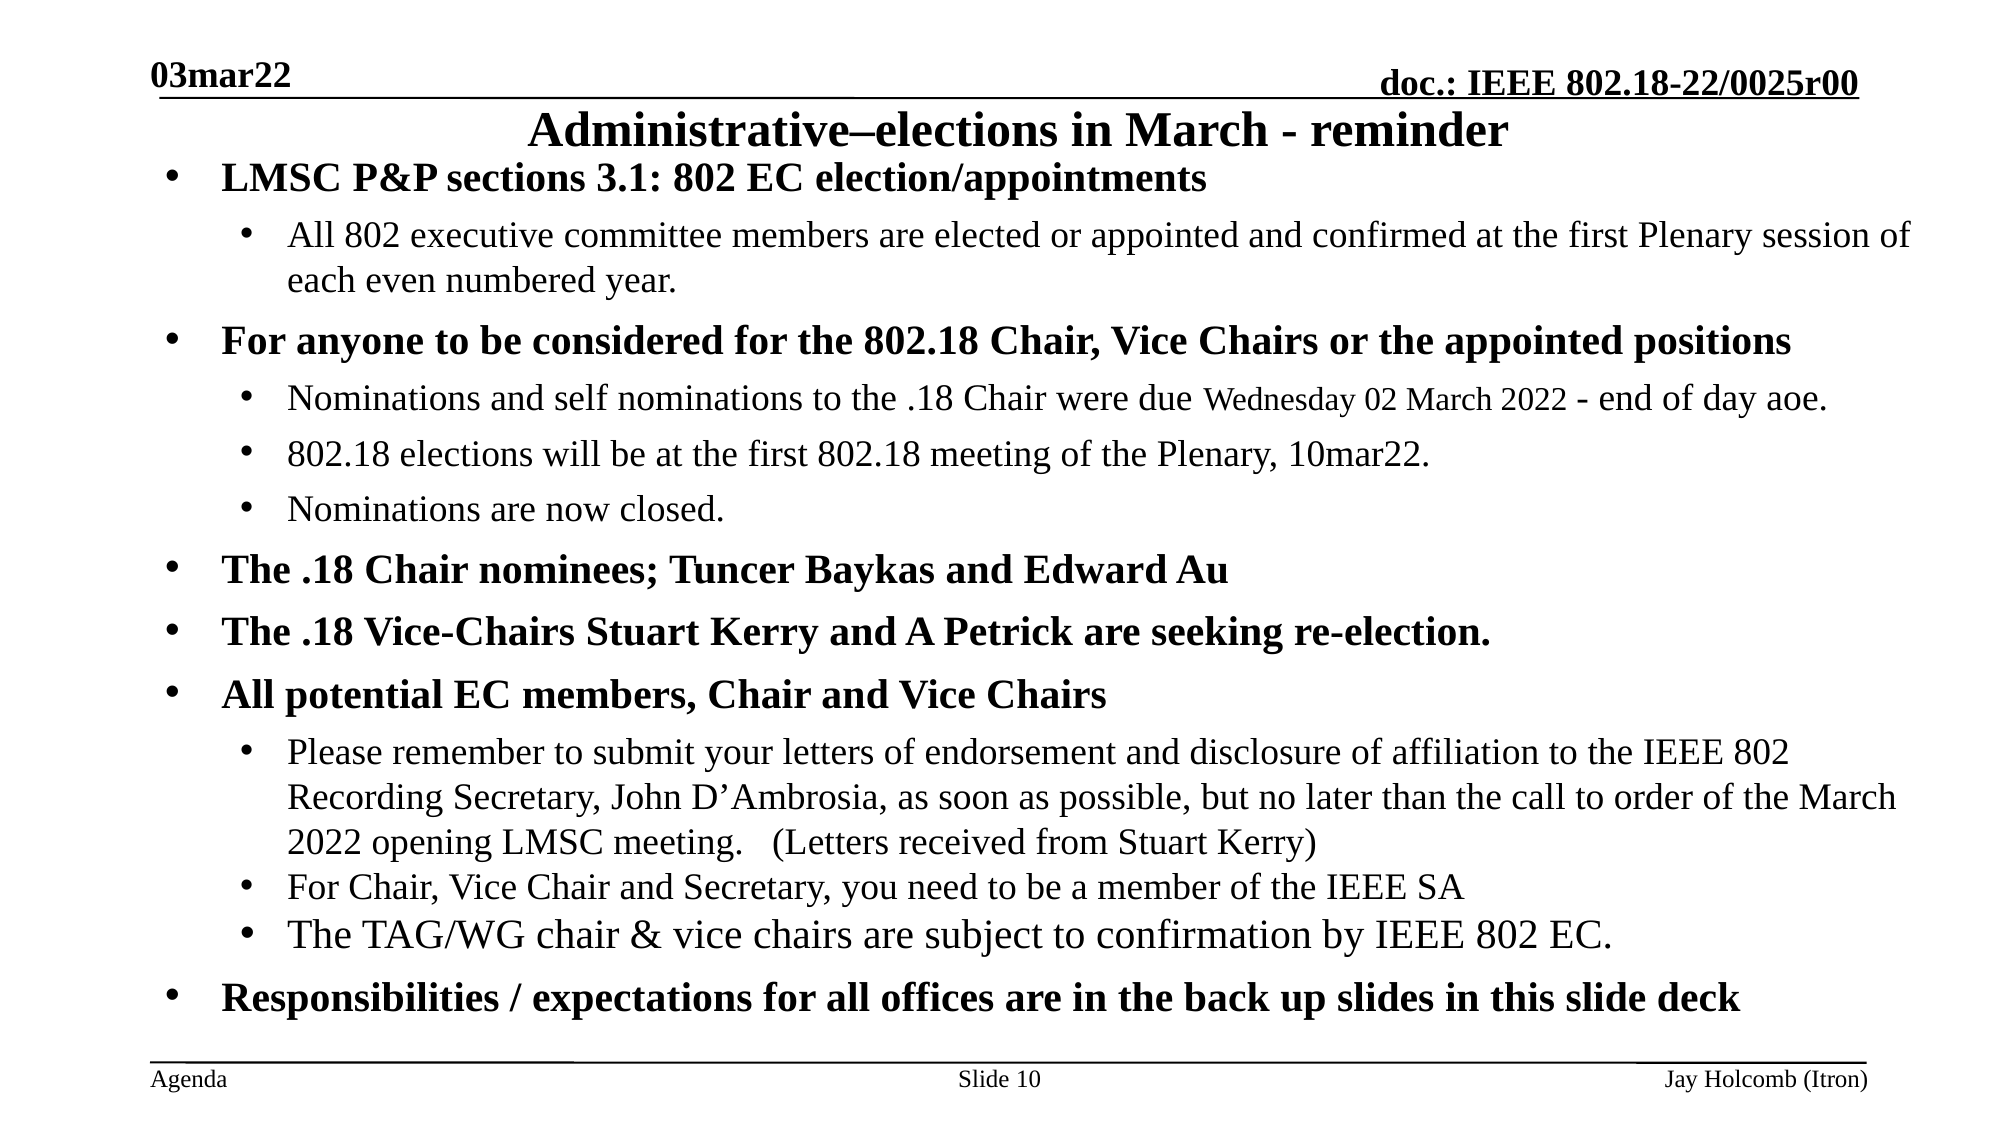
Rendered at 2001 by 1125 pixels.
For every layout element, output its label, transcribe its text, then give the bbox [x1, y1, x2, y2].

title Administrative–elections in March - reminder [362, 87, 1676, 141]
slide_number Slide 10 [933, 1061, 1067, 1123]
footer Jay Holcomb (Itron) [1171, 1061, 1869, 1093]
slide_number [149, 49, 651, 95]
list LMSC P&P sections 3.1: 802 EC election/appointments All 802 executive committee members are elected or appointed and confirmed at the first Plenary session of each even numbered year. For anyone to be considered for the 802.18 Chair, Vice Chairs or the appointed positions Nominations and self nominations to the .18 Chair were due Wednesday 02 March 2022 - end of day aoe. 802.18 elections will be at the first 802.18 meeting of the Plenary, 10mar22. Nominations are now closed. The .18 Chair nominees; Tuncer Baykas and Edward Au The .18 Vice-Chairs Stuart Kerry and A Petrick are seeking re-election. All potential EC members, Chair and Vice Chairs Please remember to submit your letters of endorsement and disclosure of affiliation to the IEEE 802 Recording Secretary, John D’Ambrosia, as soon as possible, but no later than the call to order of the March 2022 opening LMSC meeting. (Letters received from Stuart Kerry) For Chair, Vice Chair and Secretary, you need to be a member of the IEEE SA The TAG/WG chair & vice chairs are subject to confirmation by IEEE 802 EC. Responsibilities / expectations for all offices are in the back up slides in this slide deck [149, 141, 1963, 1073]
